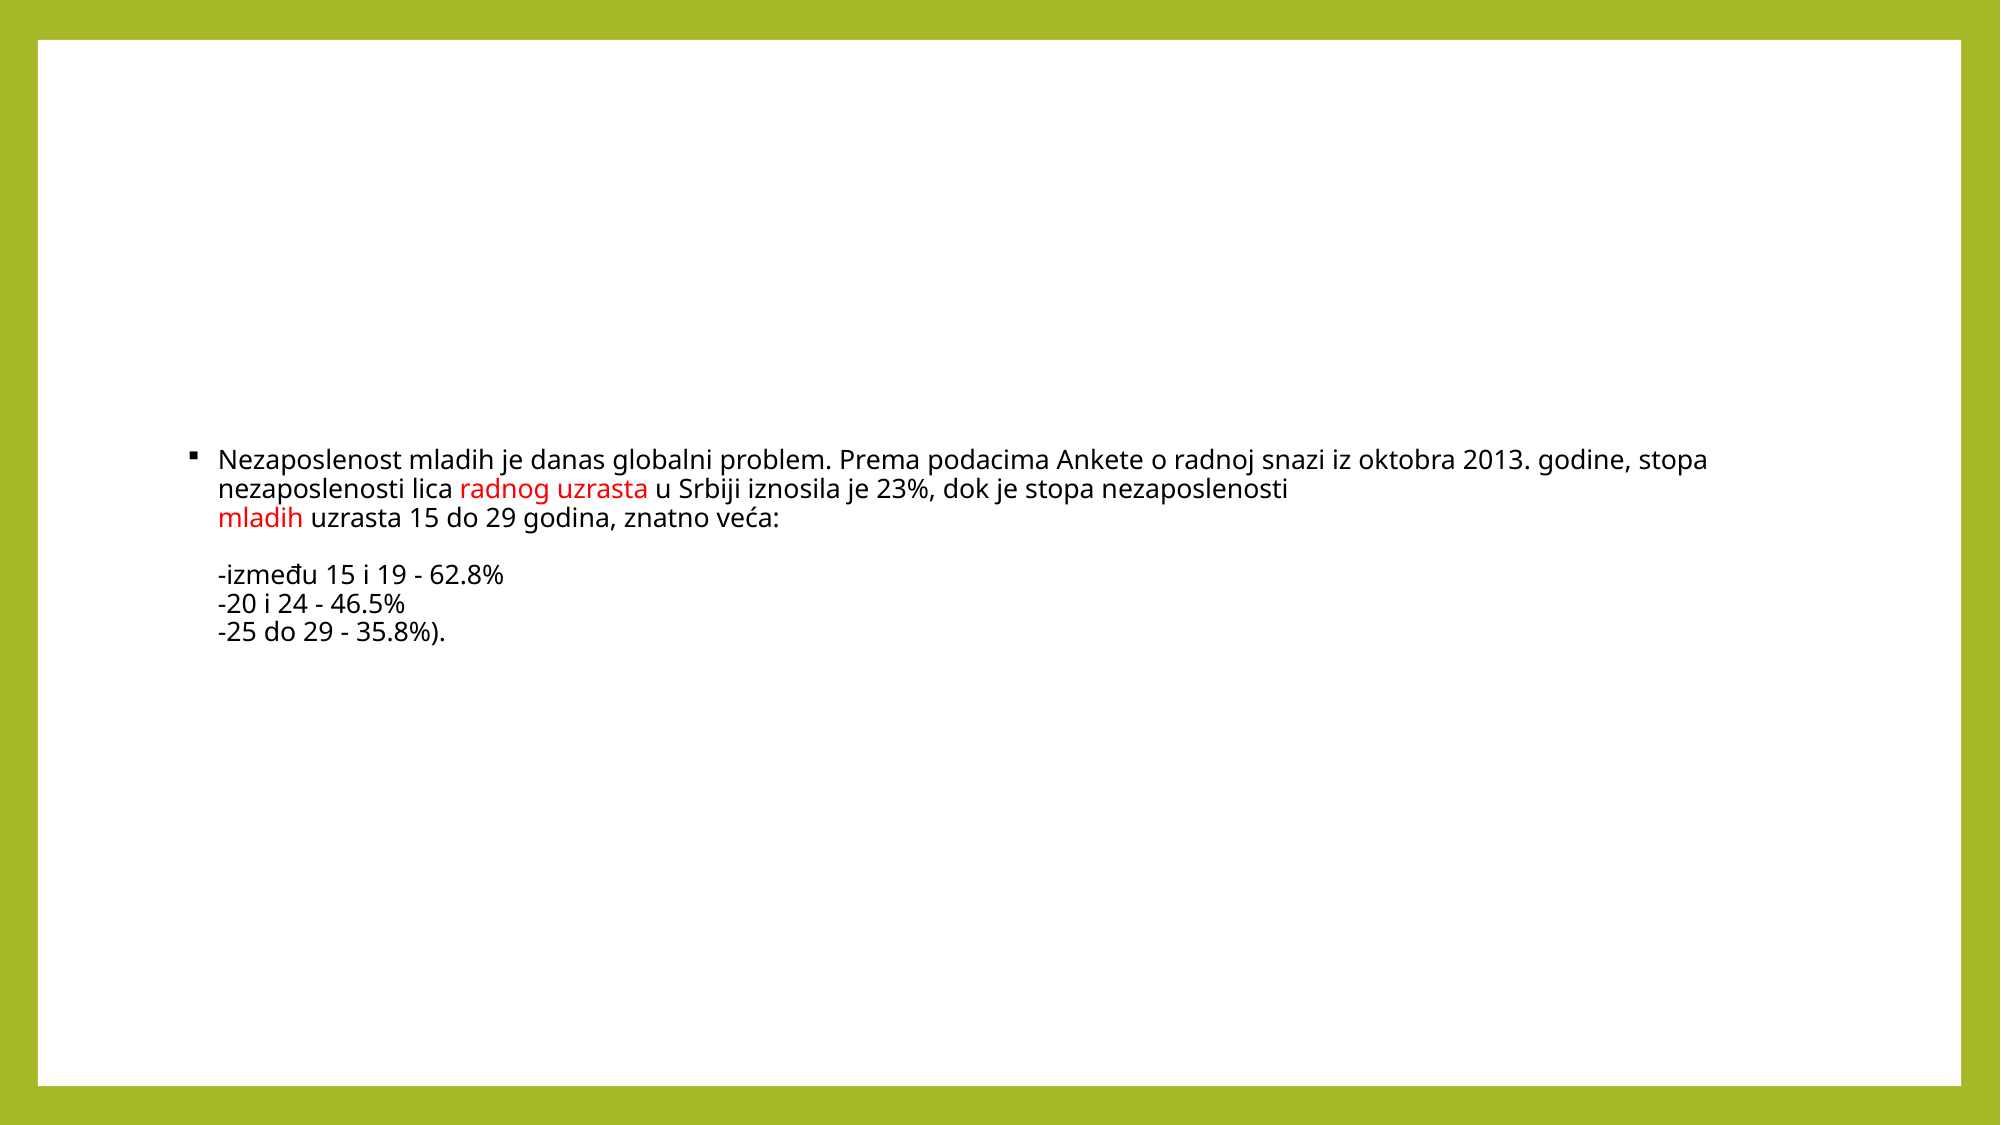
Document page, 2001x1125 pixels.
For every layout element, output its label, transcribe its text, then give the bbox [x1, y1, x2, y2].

title Nezaposlenost mladih je danas globalni problem. Prema podacima Ankete o radnoj snazi iz oktobra 2013. godine, stopa nezaposlenosti lica radnog uzrasta u Srbiji iznosila je 23%, dok je stopa nezaposlenosti mladih uzrasta 15 do 29 godina, znatno veća: -između 15 i 19 - 62.8% -20 i 24 - 46.5% -25 do 29 - 35.8%). [172, 435, 1793, 659]
